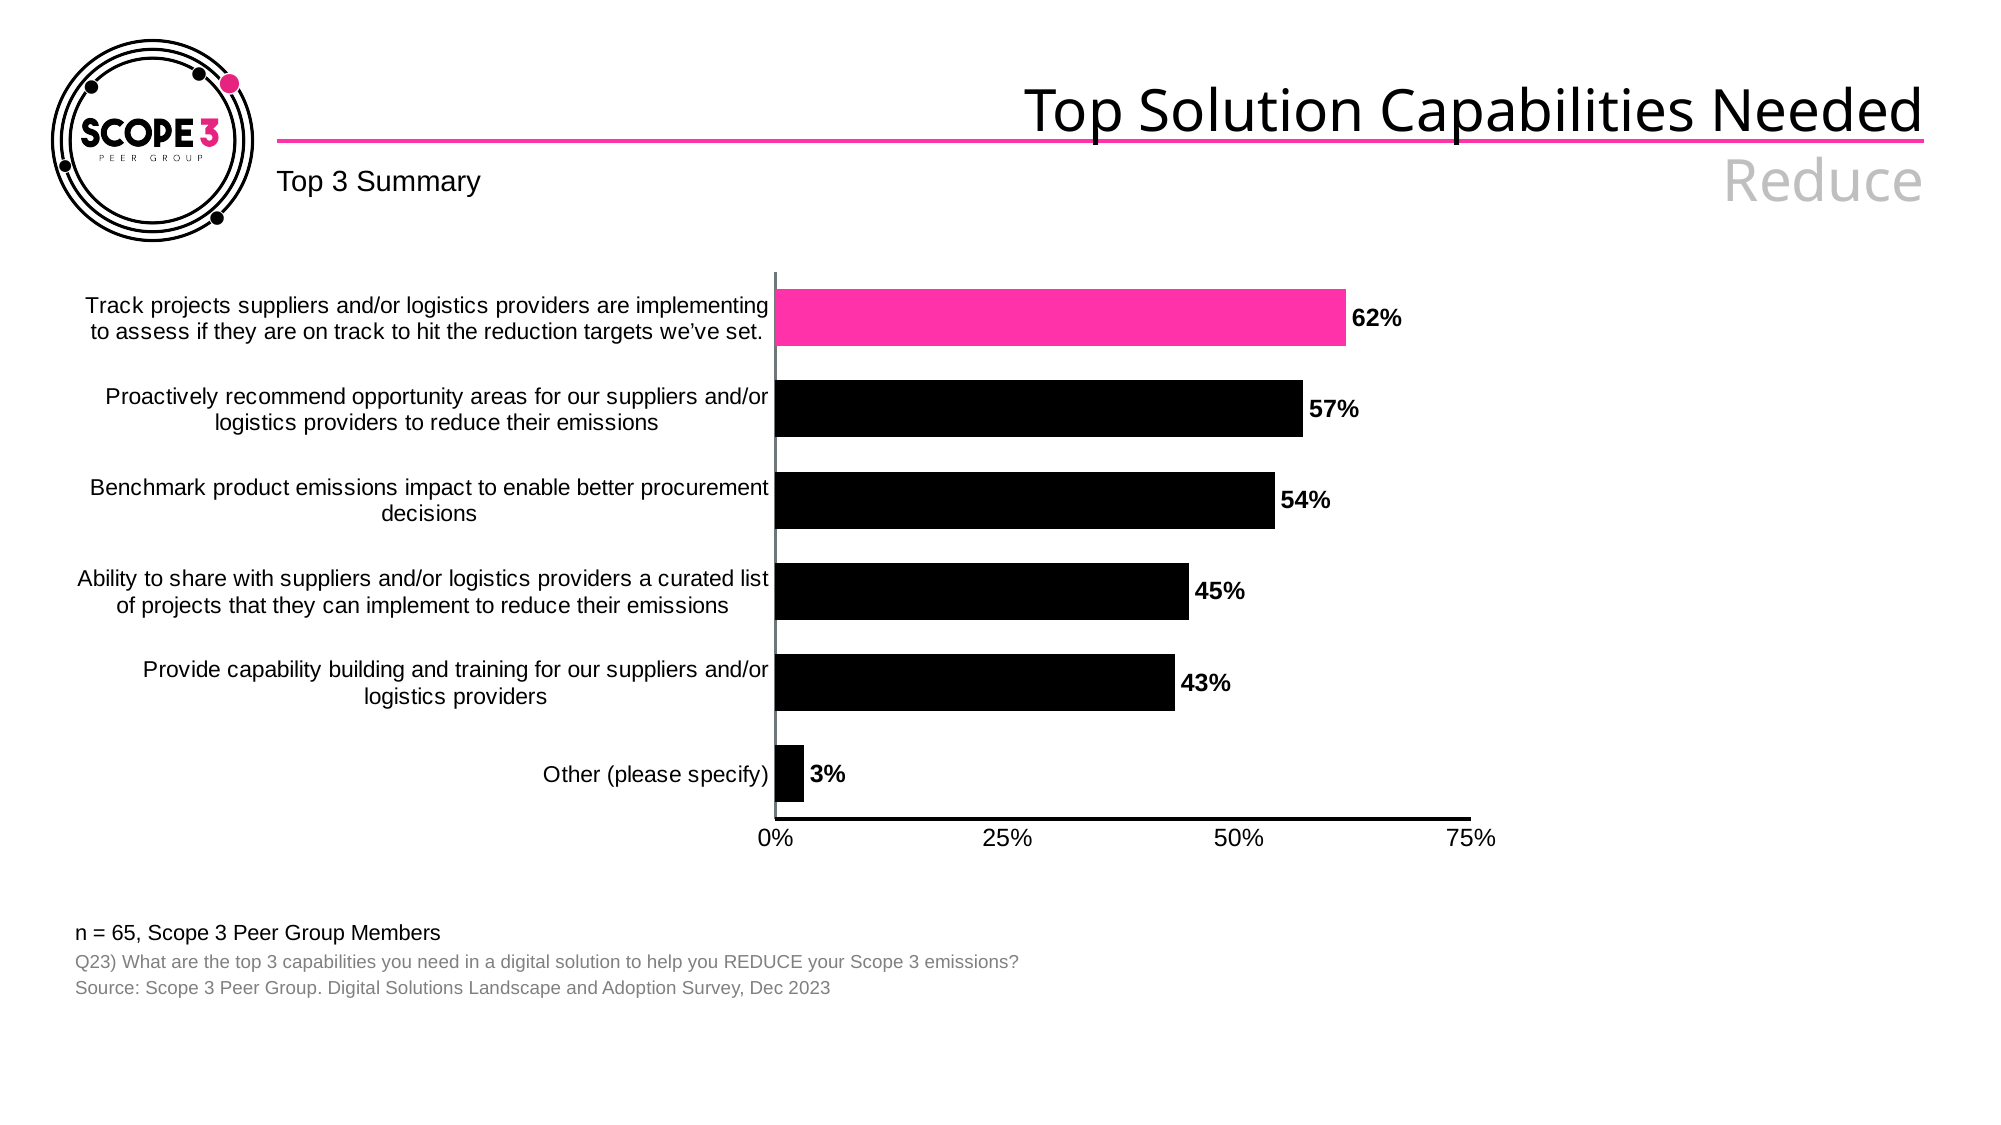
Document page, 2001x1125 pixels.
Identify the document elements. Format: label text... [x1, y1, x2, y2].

chart [74, 269, 1516, 903]
text_box n = 65, Scope 3 Peer Group Members Q23) What are the top 3 capabilities you need in a digital solution to help you REDUCE your Scope 3 emissions? Source: Scope 3 Peer Group. Digital Solutions Landscape and Adoption Survey, Dec 2023 [74, 903, 1398, 1014]
text_box Top 3 Summary [276, 147, 1360, 213]
title Top Solution Capabilities Needed Reduce [276, 73, 1925, 148]
picture [50, 38, 255, 243]
